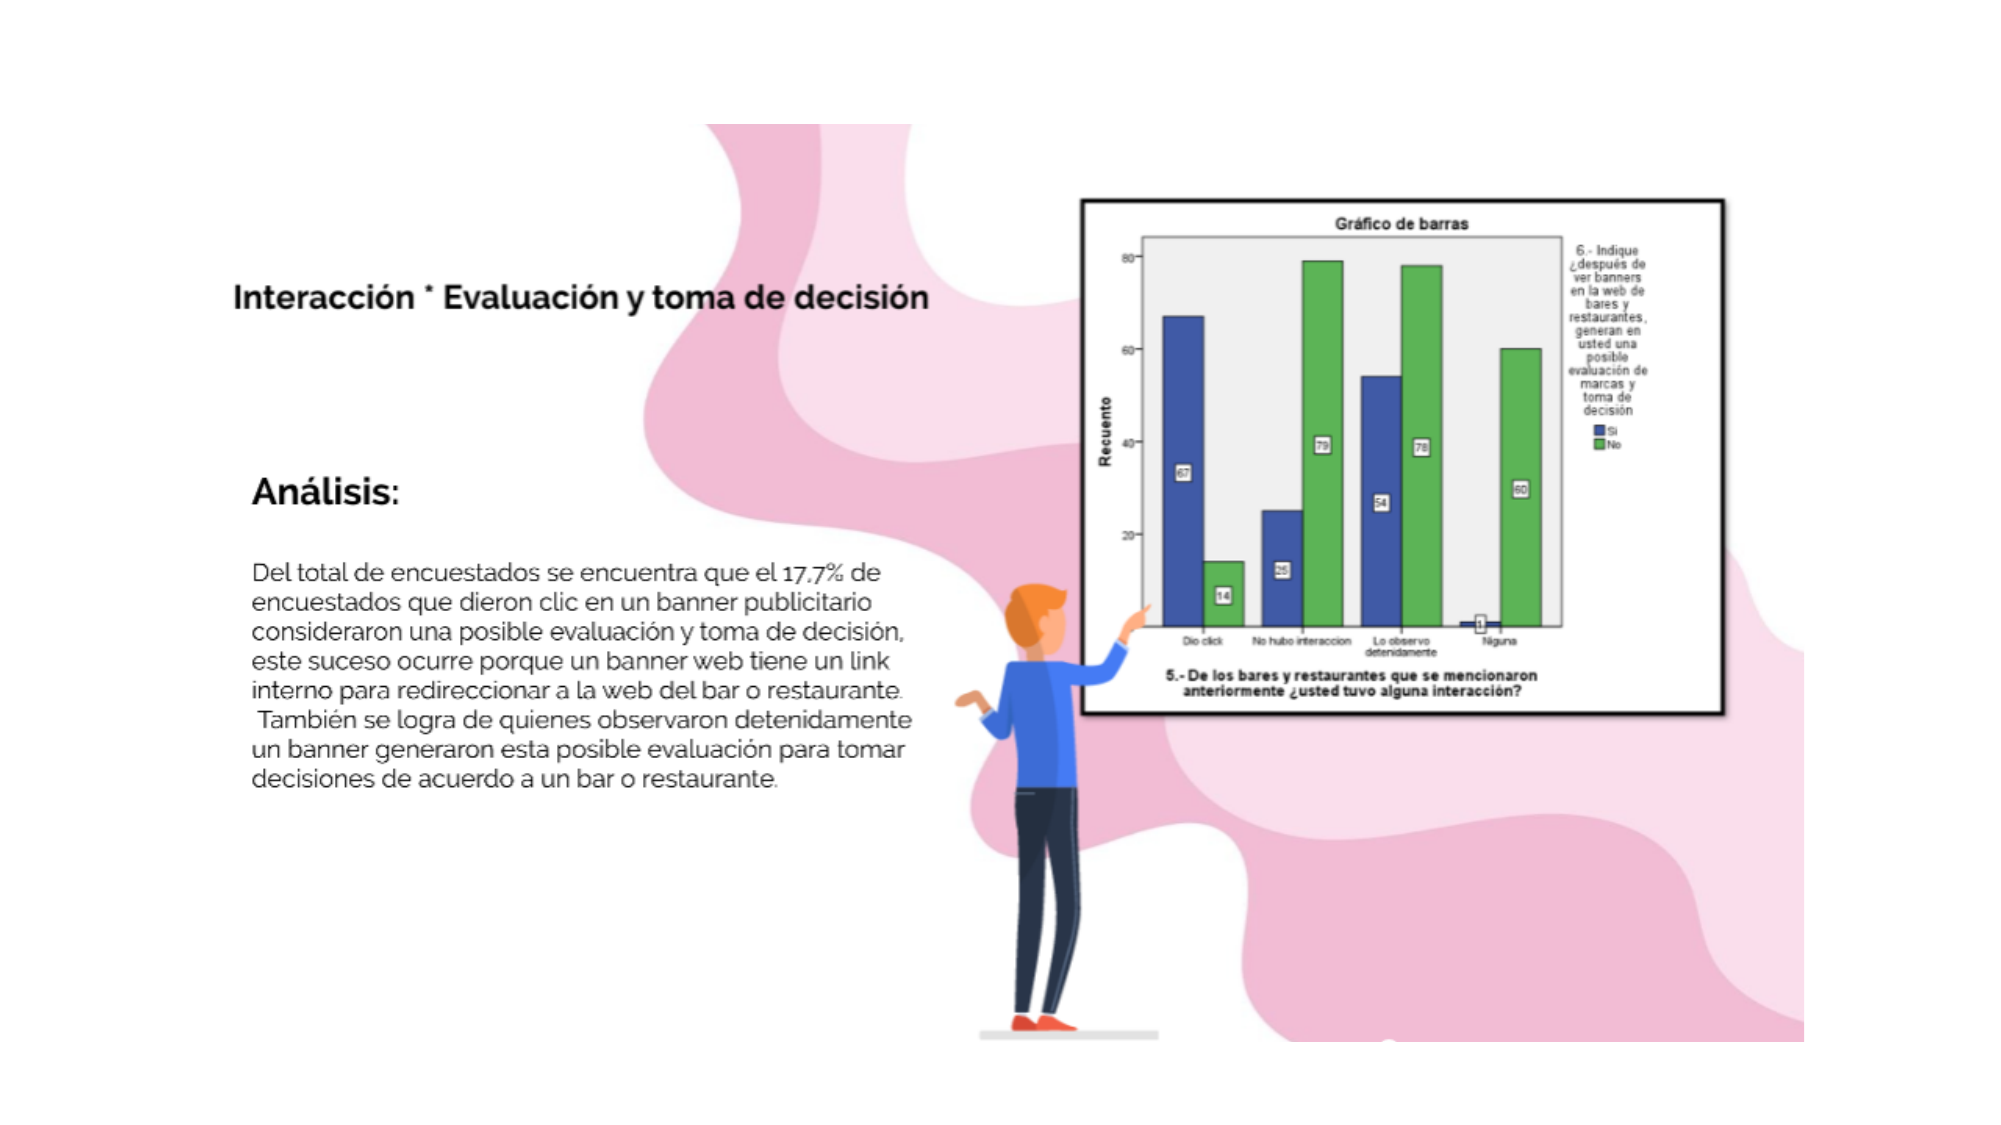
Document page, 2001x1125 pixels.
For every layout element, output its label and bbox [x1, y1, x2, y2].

picture [164, 124, 1805, 1042]
